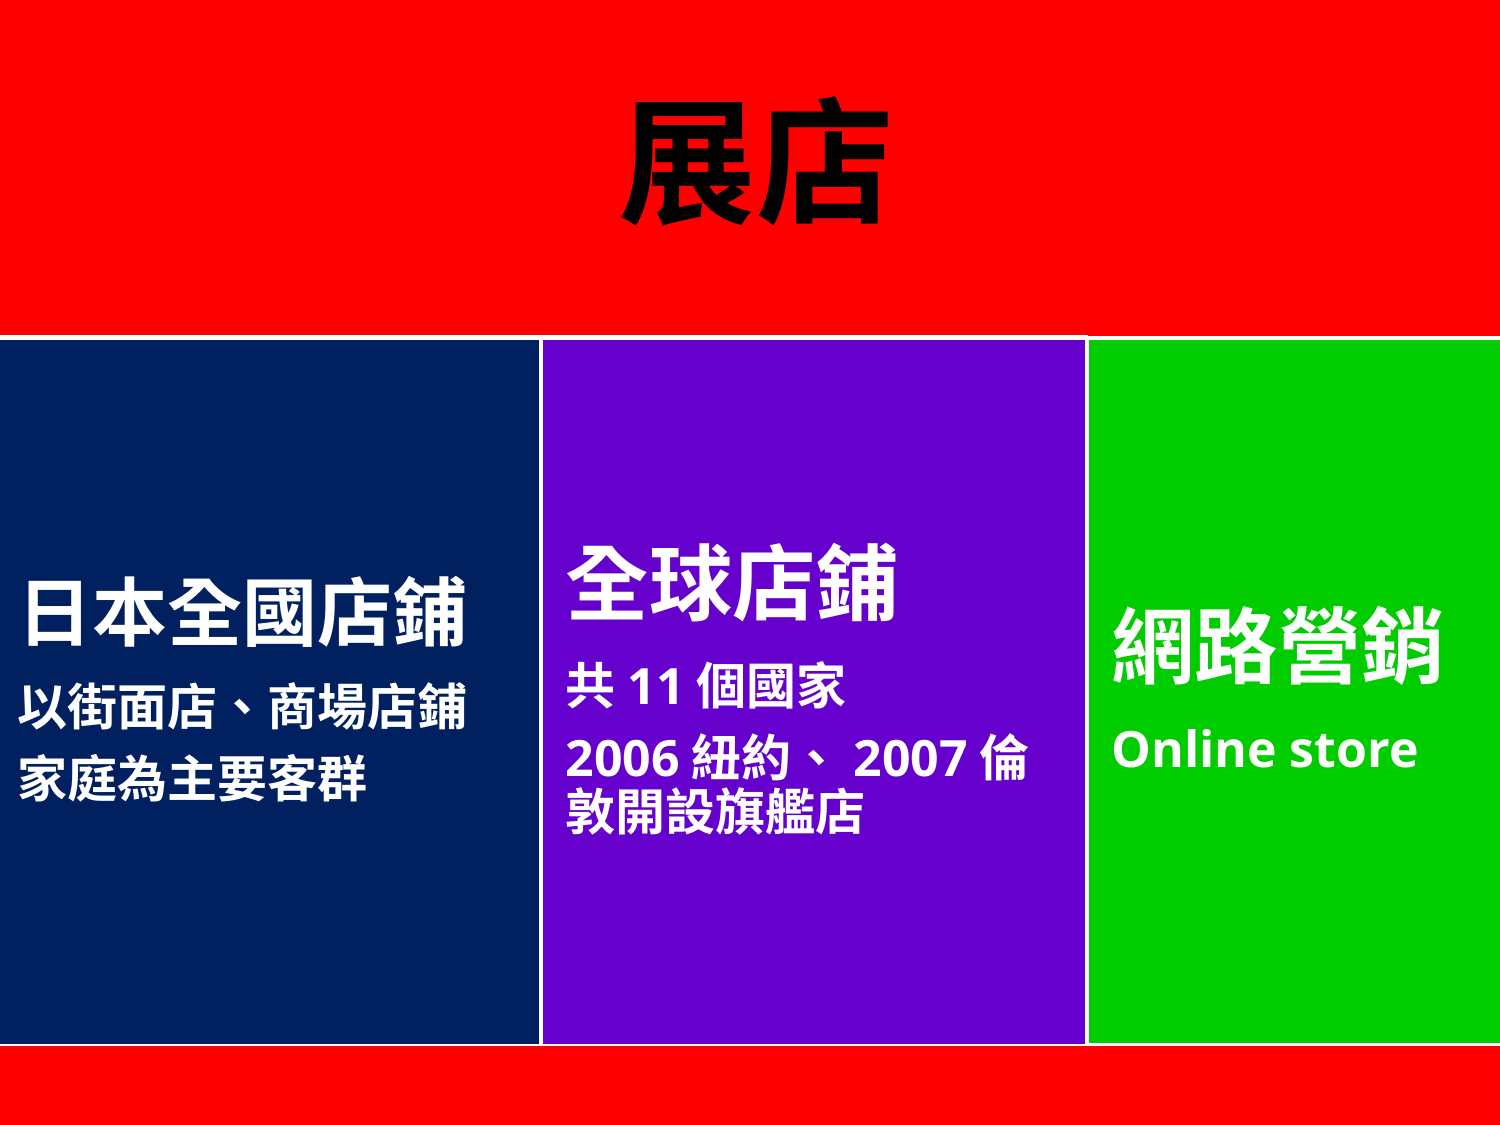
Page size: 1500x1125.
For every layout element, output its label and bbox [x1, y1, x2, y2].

text_box [0, 0, 1500, 1125]
